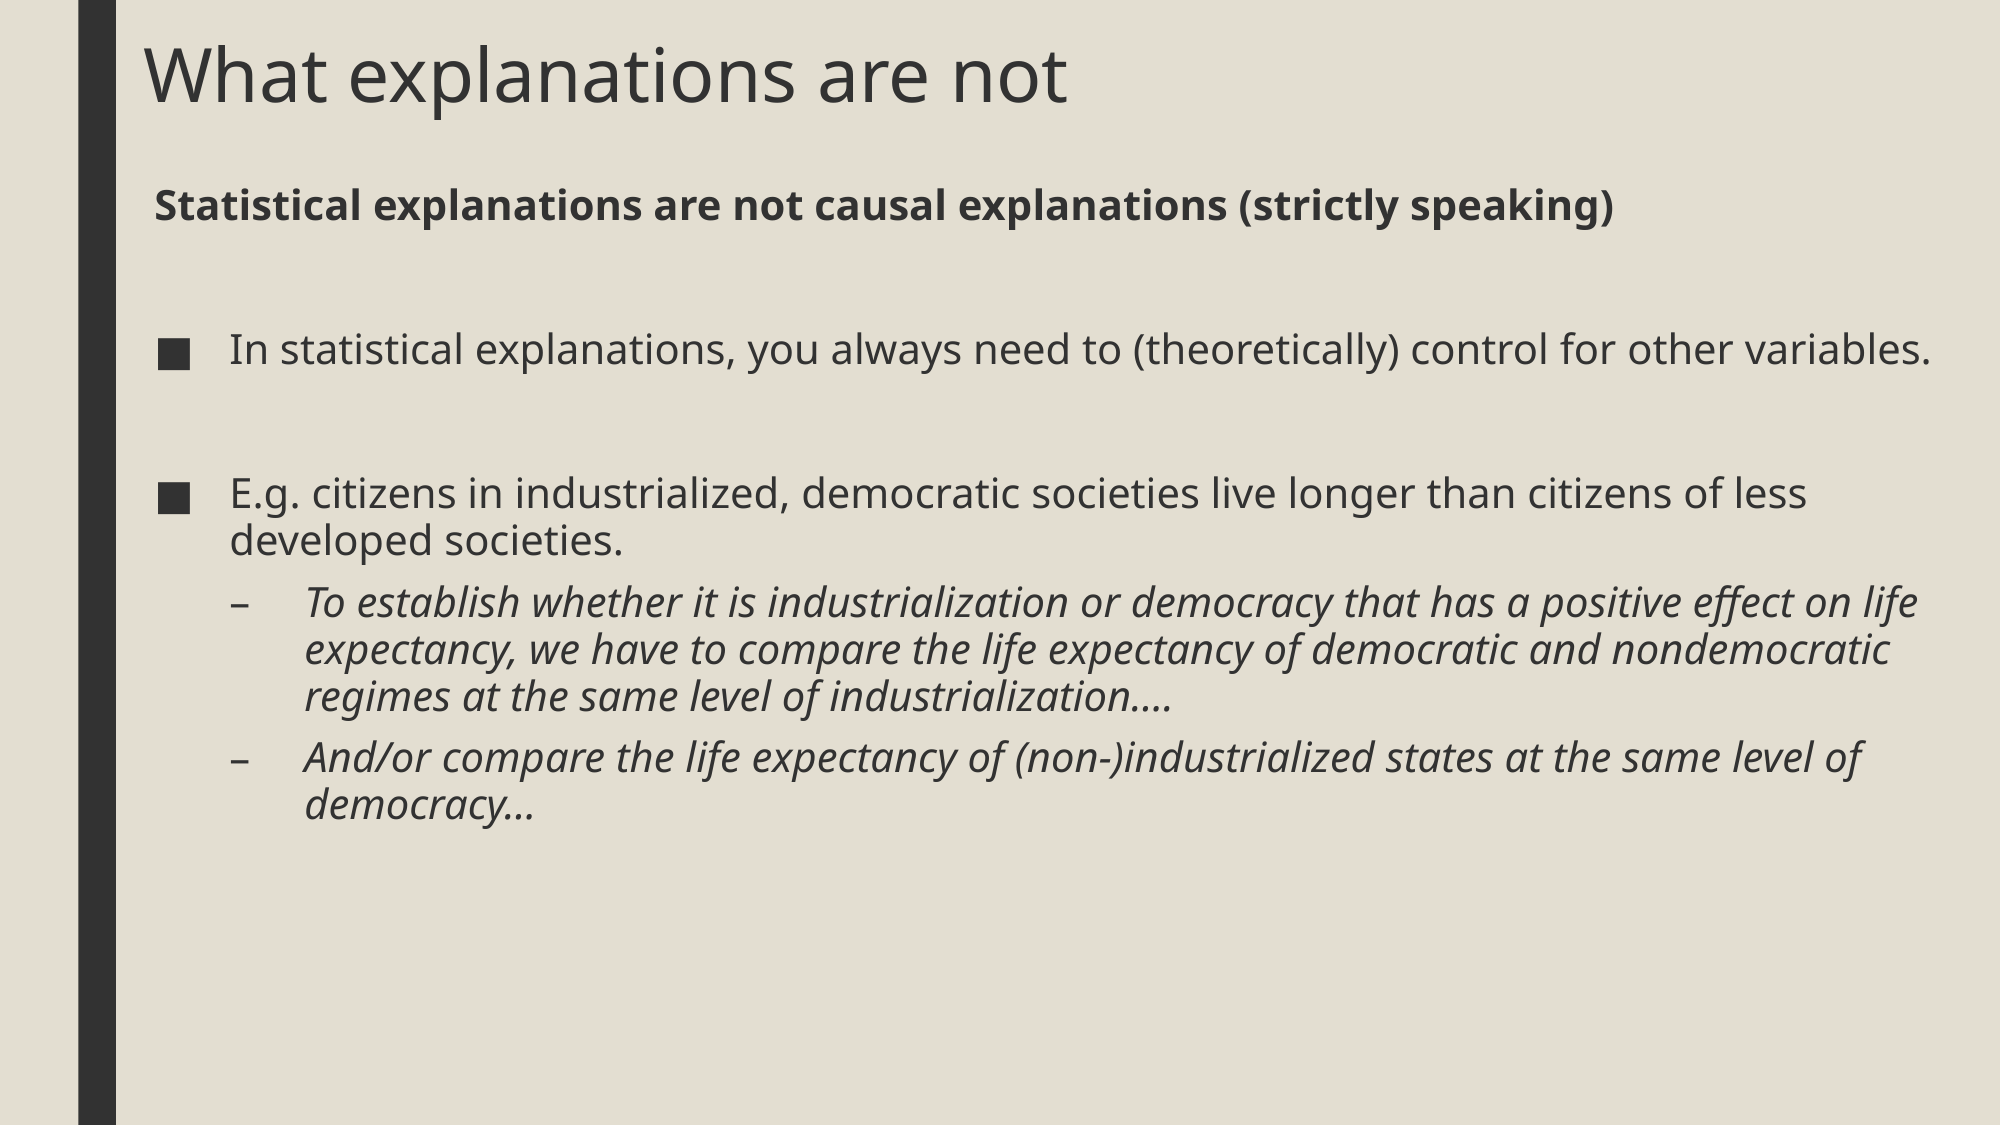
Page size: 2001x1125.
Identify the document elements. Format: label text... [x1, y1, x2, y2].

list Statistical explanations are not causal explanations (strictly speaking) In statistical explanations, you always need to (theoretically) control for other variables. E.g. citizens in industrialized, democratic societies live longer than citizens of less developed societies. To establish whether it is industrialization or democracy that has a positive effect on life expectancy, we have to compare the life expectancy of democratic and nondemocratic regimes at the same level of industrialization…. And/or compare the life expectancy of (non-)industrialized states at the same level of democracy… [128, 175, 1950, 1094]
title What explanations are not [128, 30, 1571, 131]
